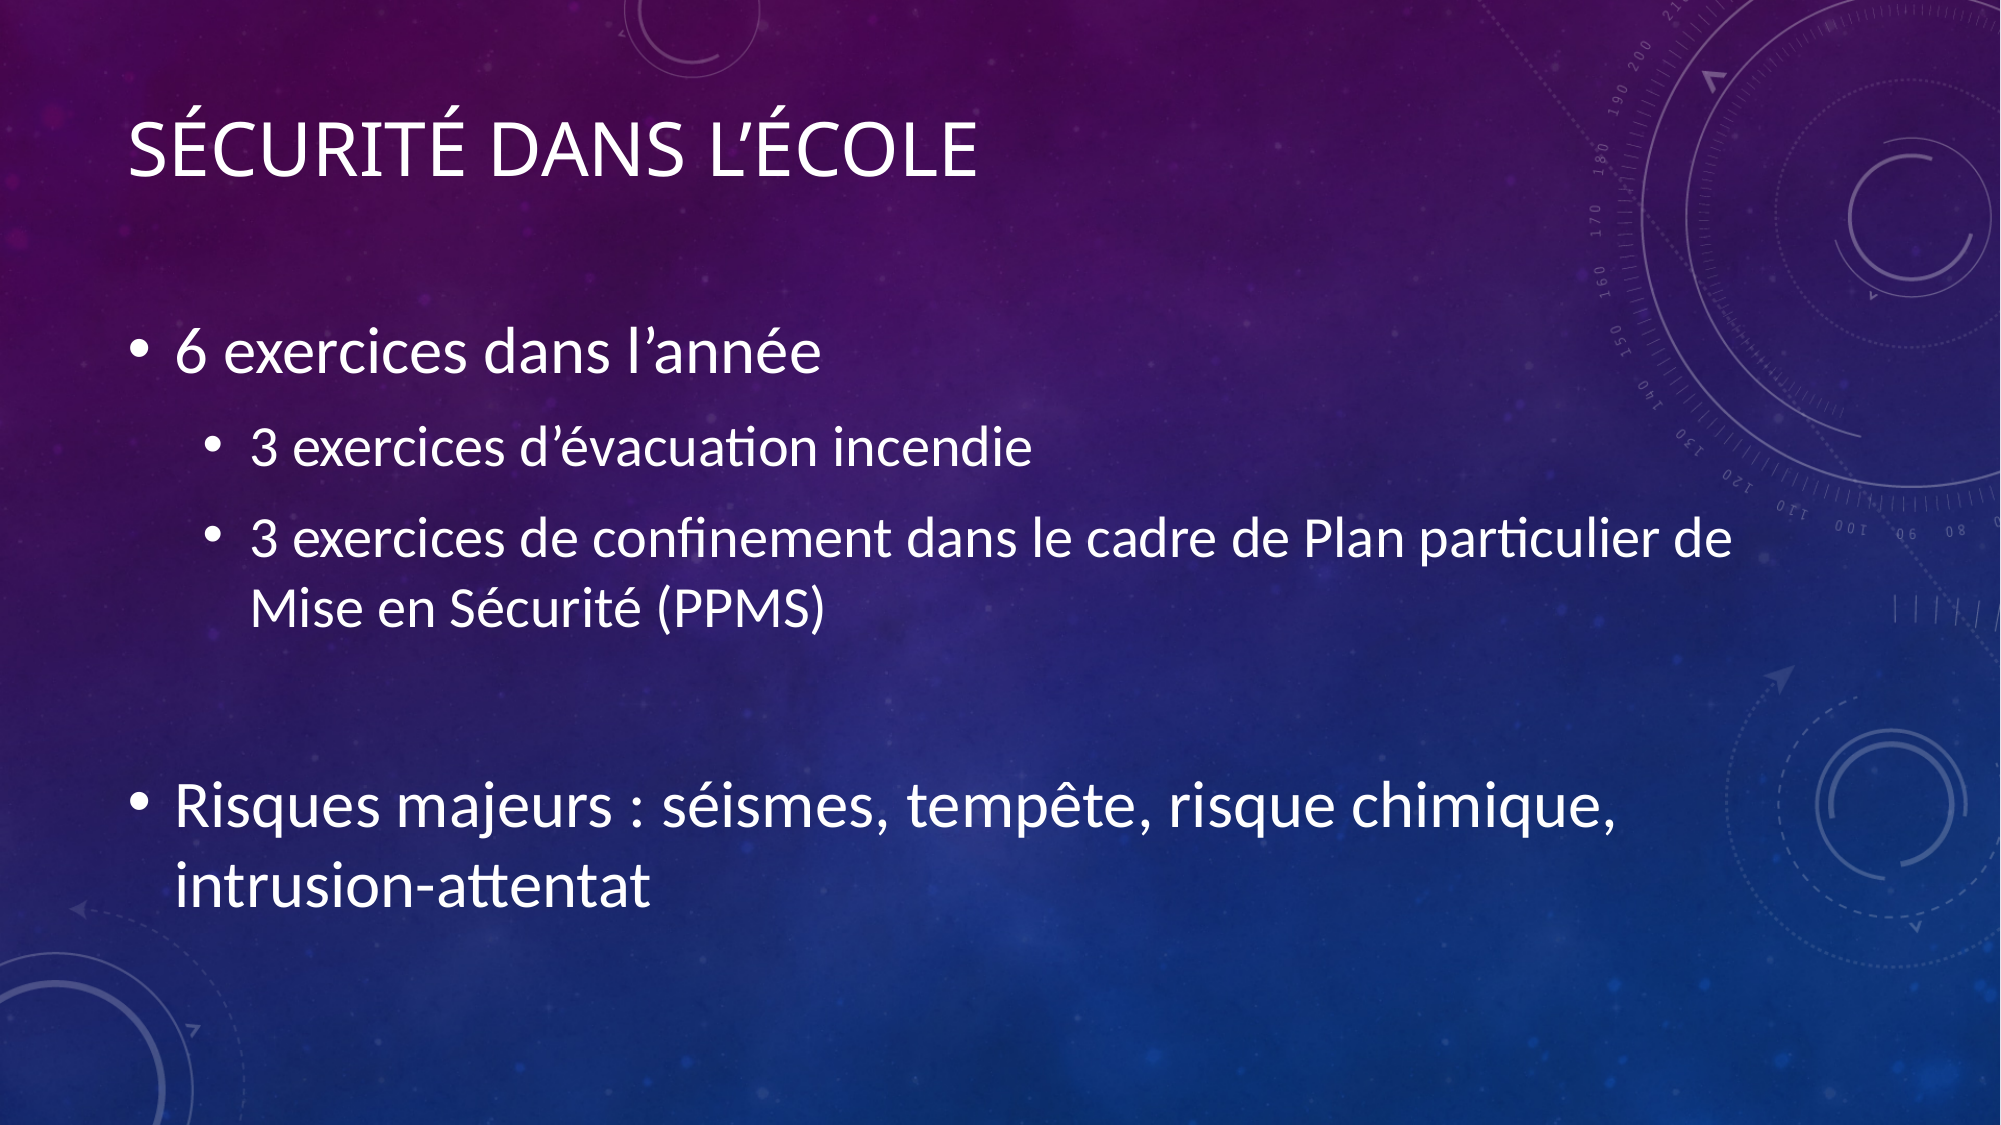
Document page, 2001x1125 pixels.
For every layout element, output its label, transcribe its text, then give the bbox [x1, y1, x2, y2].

picture [0, 0, 2001, 1125]
title Sécurité dans l’école [112, 65, 1775, 226]
list 6 exercices dans l’année 3 exercices d’évacuation incendie 3 exercices de confinement dans le cadre de Plan particulier de Mise en Sécurité (PPMS) Risques majeurs : séismes, tempête, risque chimique, intrusion-attentat [112, 226, 1775, 1068]
